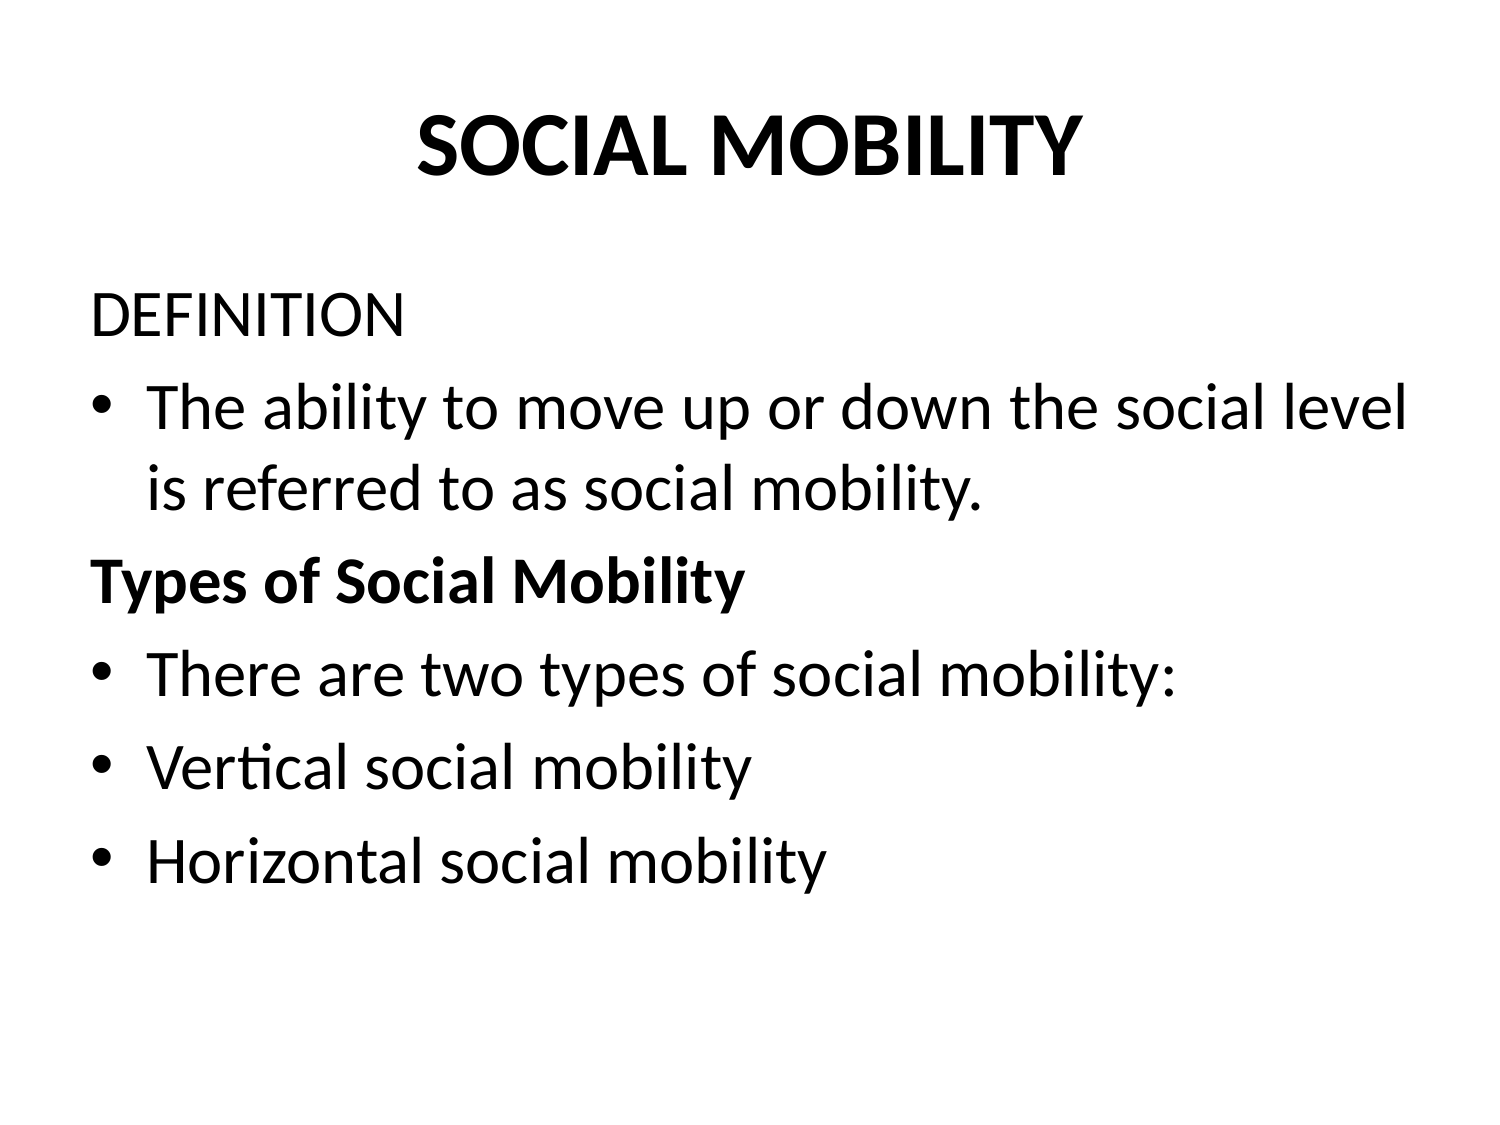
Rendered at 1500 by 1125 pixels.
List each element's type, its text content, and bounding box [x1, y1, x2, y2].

title SOCIAL MOBILITY [75, 45, 1425, 233]
list DEFINITION The ability to move up or down the social level is referred to as social mobility. Types of Social Mobility There are two types of social mobility: Vertical social mobility Horizontal social mobility [75, 262, 1425, 1005]
